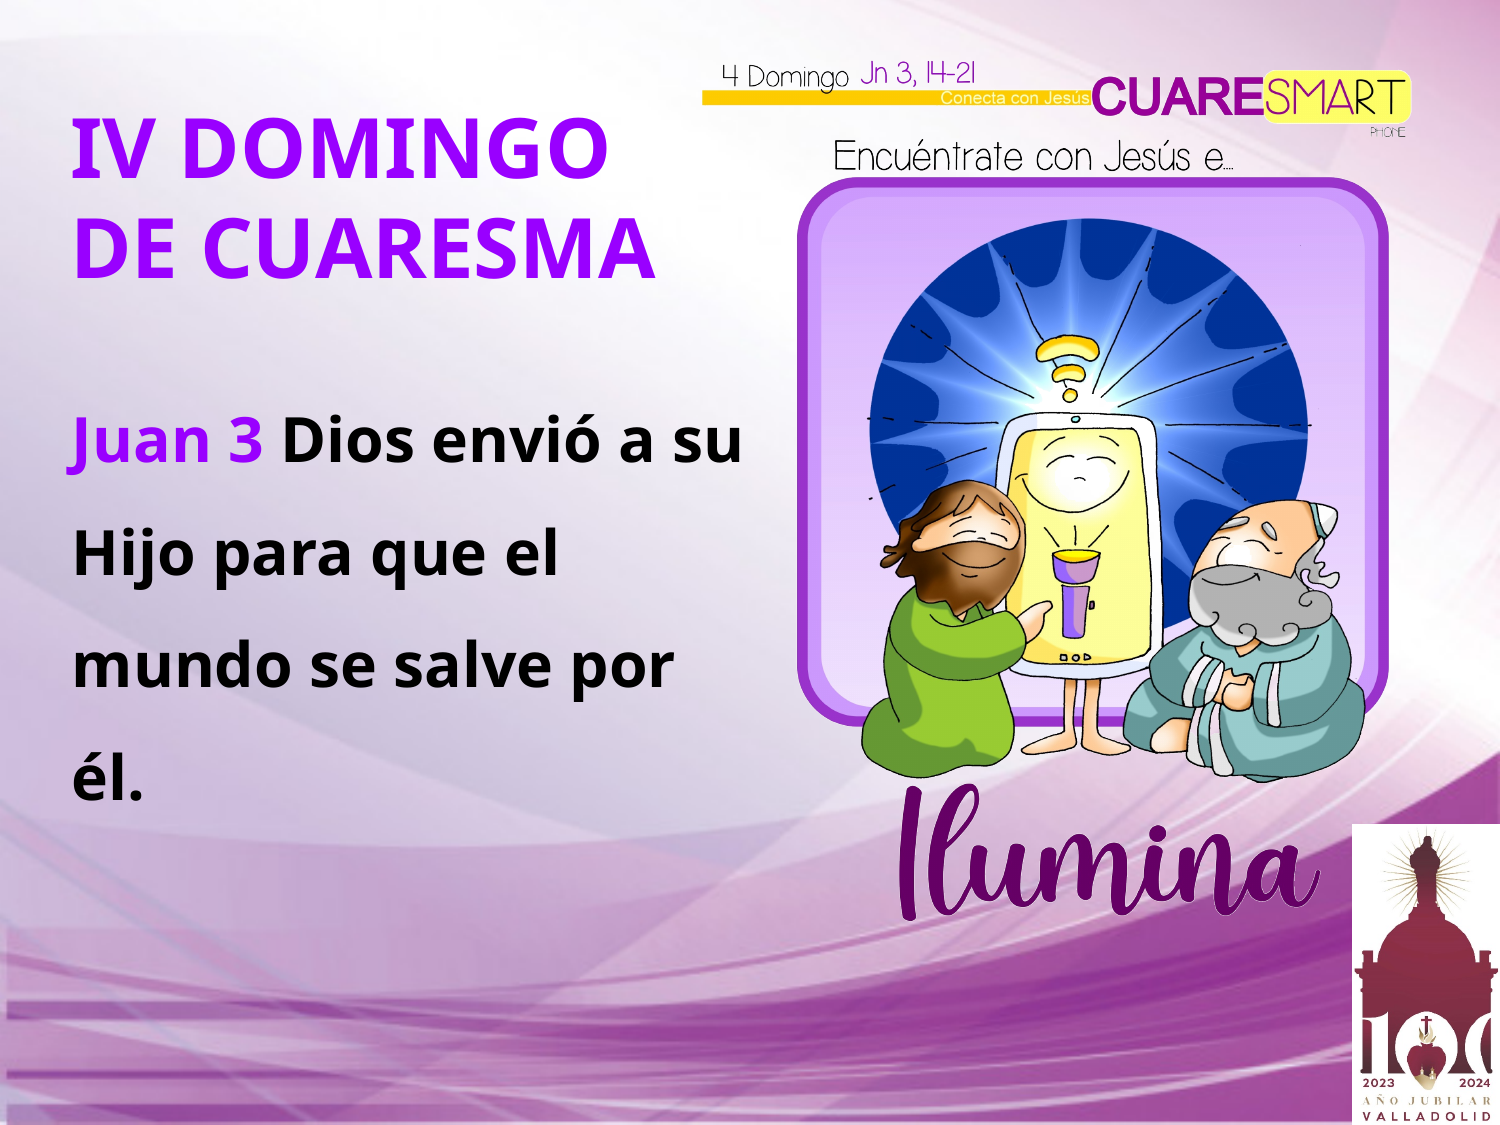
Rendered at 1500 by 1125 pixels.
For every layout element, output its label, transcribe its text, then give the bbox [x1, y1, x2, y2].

text_box Juan 3 Dios envió a su Hijo para que el mundo se salve por él. [56, 355, 697, 820]
text_box IV DOMINGO DE CUARESMA [55, 88, 697, 303]
picture [0, 0, 1500, 1125]
